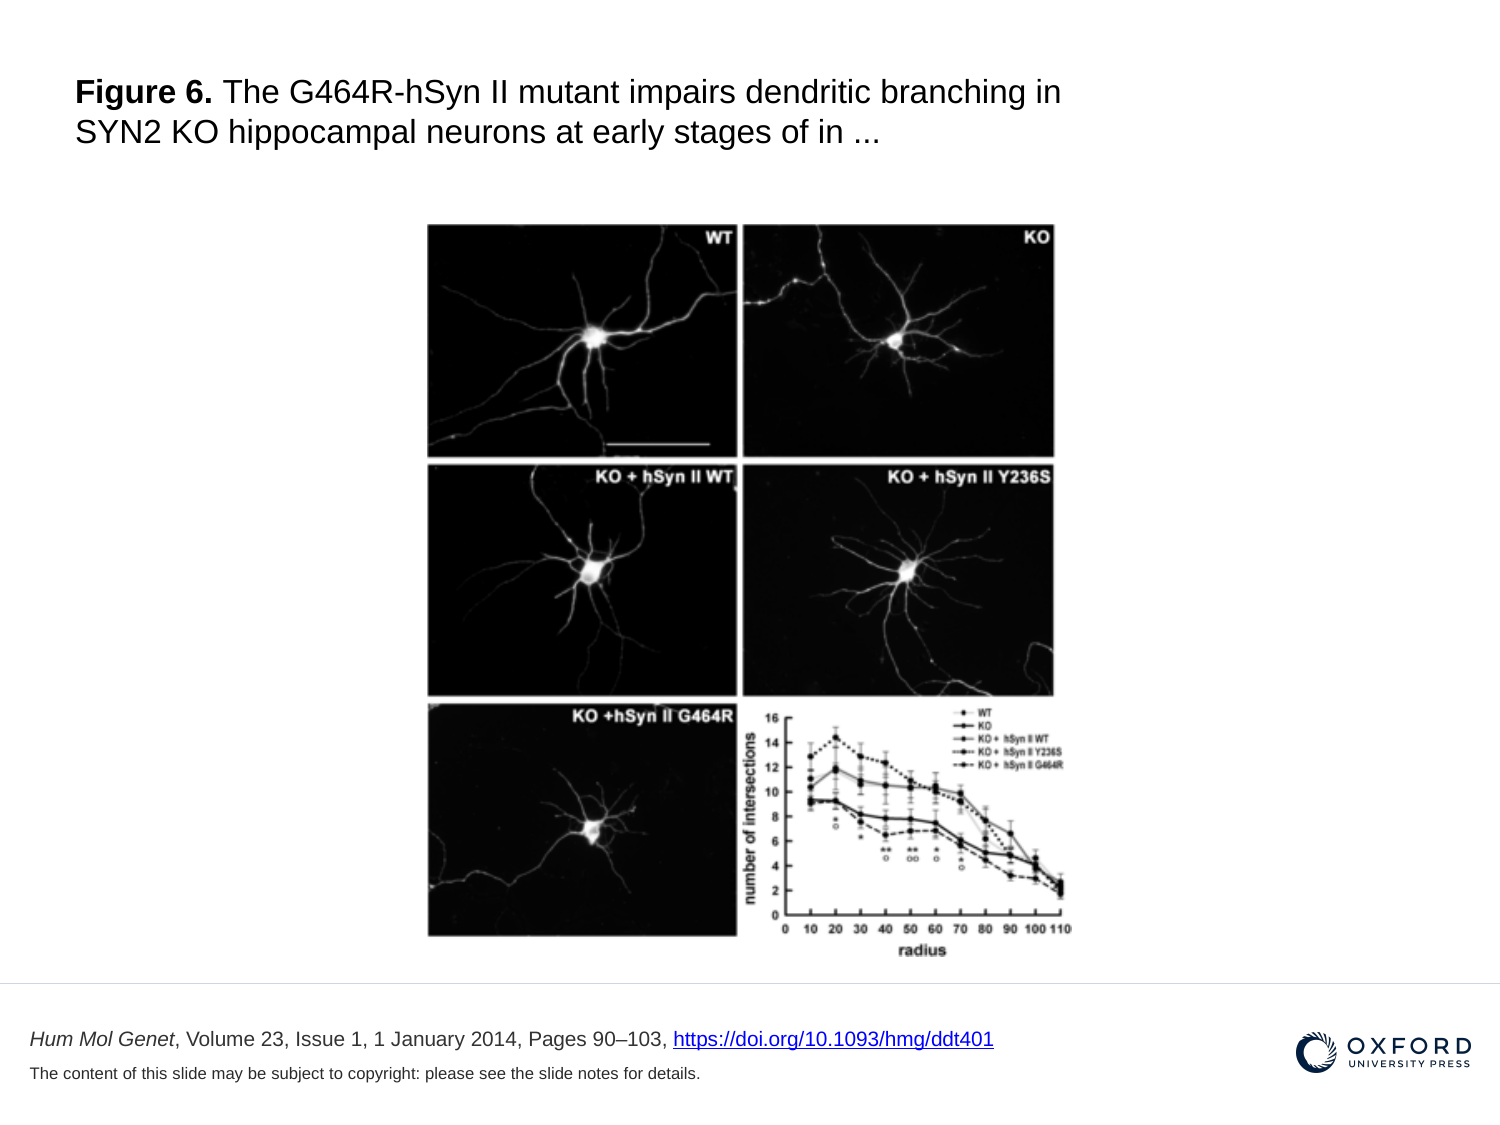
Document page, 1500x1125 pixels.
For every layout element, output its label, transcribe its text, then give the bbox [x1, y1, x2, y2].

picture [1296, 1032, 1471, 1073]
picture [427, 224, 1072, 957]
title Figure 6. The G464R-hSyn II mutant impairs dendritic branching in SYN2 KO hippocampal neurons at early stages of in ... [75, 69, 1078, 171]
footer Hum Mol Genet, Volume 23, Issue 1, 1 January 2014, Pages 90–103, https://doi.org/10.1093/hmg/ddt401 The content of this slide may be subject to copyright: please see the slide notes for details. [0, 983, 1260, 1125]
